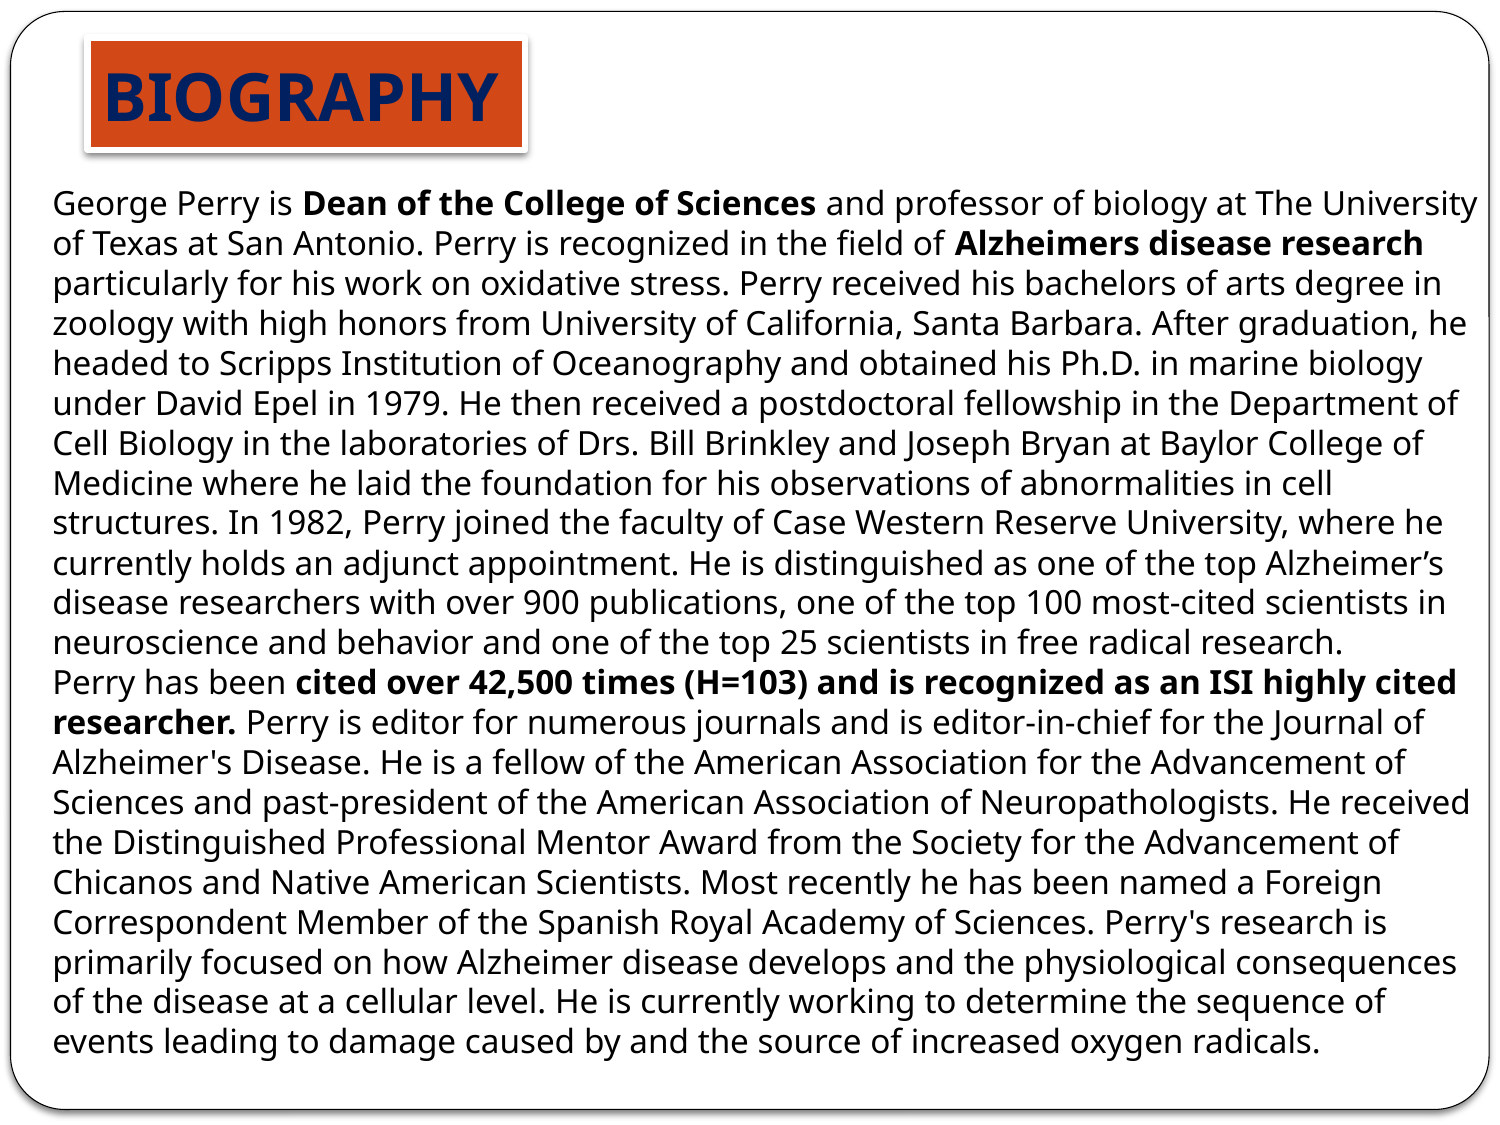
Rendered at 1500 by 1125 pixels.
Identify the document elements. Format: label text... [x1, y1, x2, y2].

text_box George Perry is Dean of the College of Sciences and professor of biology at The University of Texas at San Antonio. Perry is recognized in the field of Alzheimers disease research particularly for his work on oxidative stress. Perry received his bachelors of arts degree in zoology with high honors from University of California, Santa Barbara. After graduation, he headed to Scripps Institution of Oceanography and obtained his Ph.D. in marine biology under David Epel in 1979. He then received a postdoctoral fellowship in the Department of Cell Biology in the laboratories of Drs. Bill Brinkley and Joseph Bryan at Baylor College of Medicine where he laid the foundation for his observations of abnormalities in cell structures. In 1982, Perry joined the faculty of Case Western Reserve University, where he currently holds an adjunct appointment. He is distinguished as one of the top Alzheimer’s disease researchers with over 900 publications, one of the top 100 most-cited scientists in neuroscience and behavior and one of the top 25 scientists in free radical research. Perry has been cited over 42,500 times (H=103) and is recognized as an ISI highly cited researcher. Perry is editor for numerous journals and is editor-in-chief for the Journal of Alzheimer's Disease. He is a fellow of the American Association for the Advancement of Sciences and past-president of the American Association of Neuropathologists. He received the Distinguished Professional Mentor Award from the Society for the Advancement of Chicanos and Native American Scientists. Most recently he has been named a Foreign Correspondent Member of the Spanish Royal Academy of Sciences. Perry's research is primarily focused on how Alzheimer disease develops and the physiological consequences of the disease at a cellular level. He is currently working to determine the sequence of events leading to damage caused by and the source of increased oxygen radicals. [37, 174, 1500, 1068]
title BIOGRAPHY [84, 34, 528, 153]
